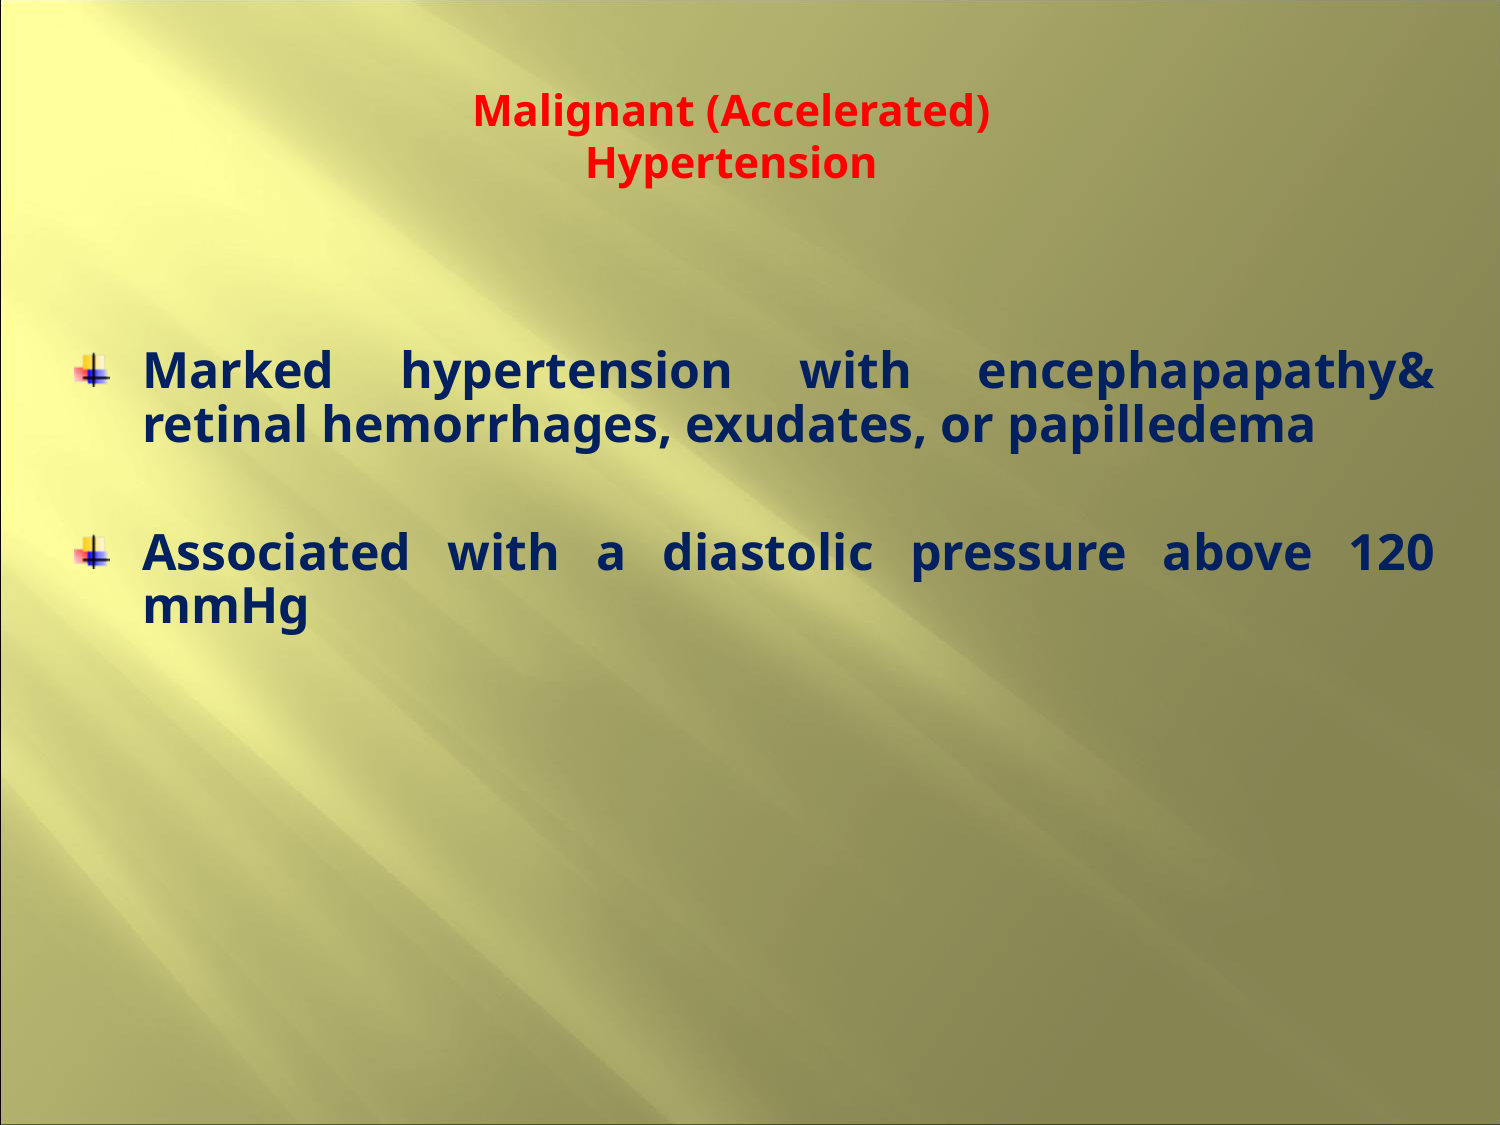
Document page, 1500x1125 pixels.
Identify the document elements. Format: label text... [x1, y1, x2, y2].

picture [0, 0, 1500, 1125]
list Marked hypertension with encephapapathy& retinal hemorrhages, exudates, or papilledema Associated with a diastolic pressure above 120 mmHg [37, 337, 1451, 701]
title Malignant (Accelerated) Hypertension [150, 75, 1313, 196]
